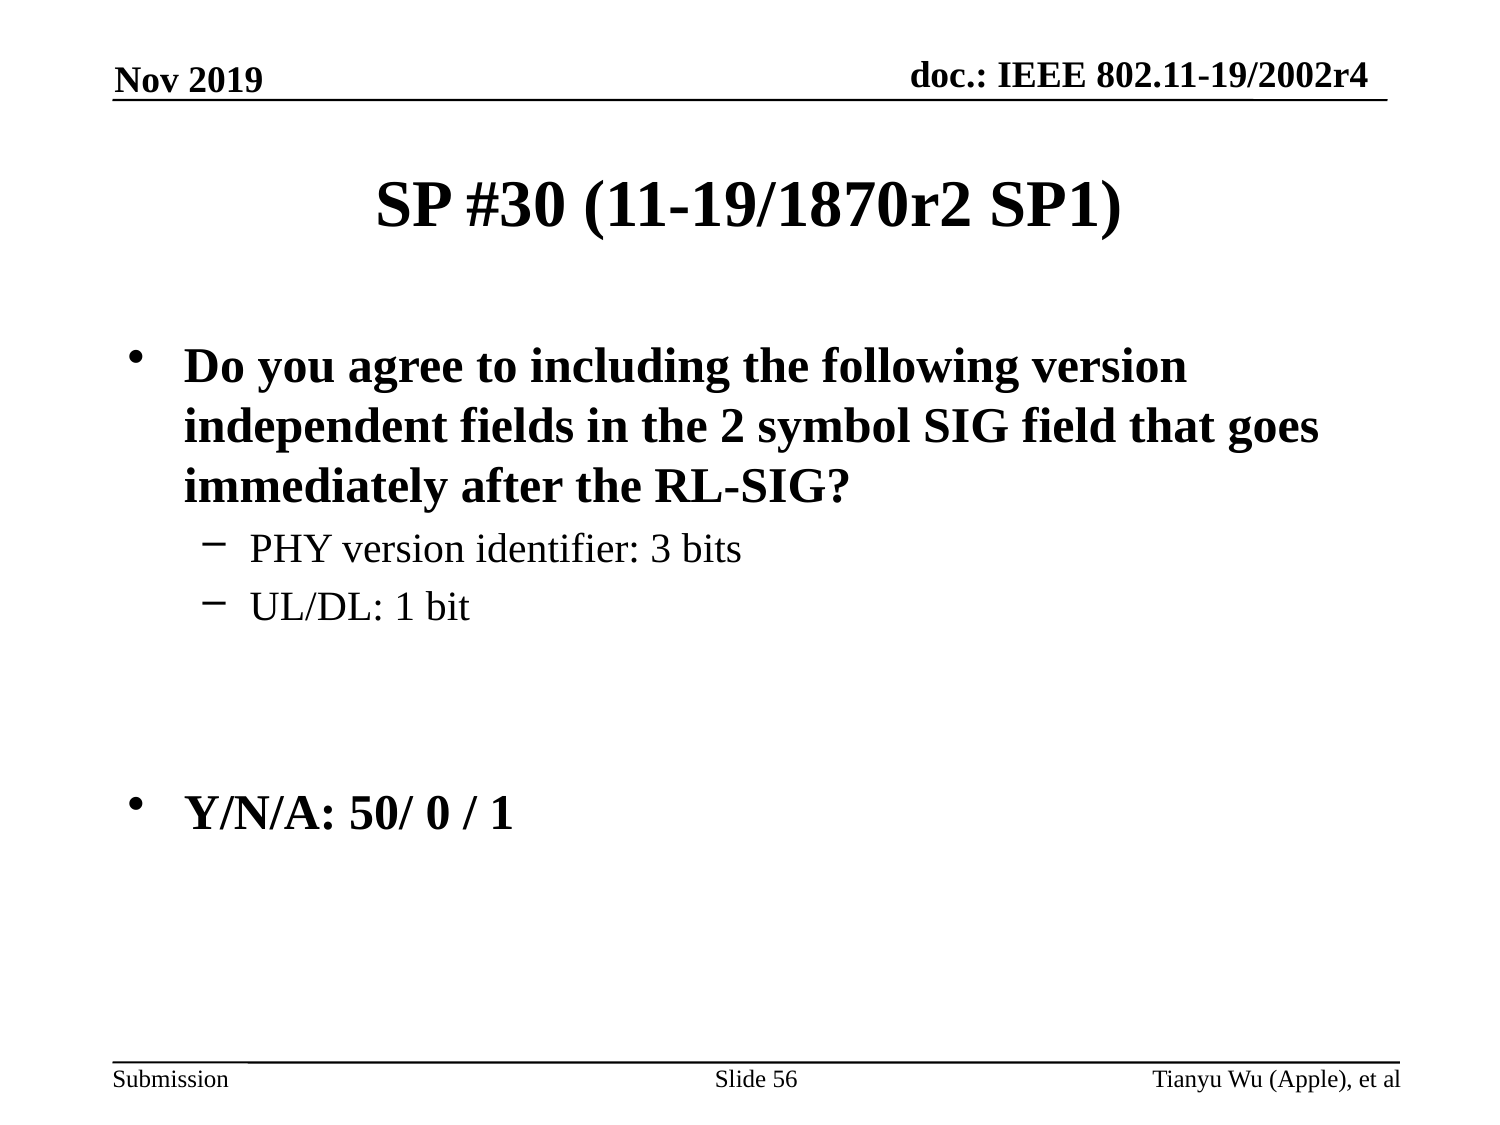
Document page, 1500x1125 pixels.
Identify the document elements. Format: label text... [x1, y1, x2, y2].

footer Tianyu Wu (Apple), et al [1148, 1061, 1402, 1093]
slide_number Slide 56 [712, 1061, 800, 1093]
list Do you agree to including the following version independent fields in the 2 symbol SIG field that goes immediately after the RL-SIG? PHY version identifier: 3 bits UL/DL: 1 bit Y/N/A: 50/ 0 / 1 [112, 324, 1402, 1000]
title SP #30 (11-19/1870r2 SP1) [112, 112, 1388, 288]
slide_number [114, 54, 265, 101]
